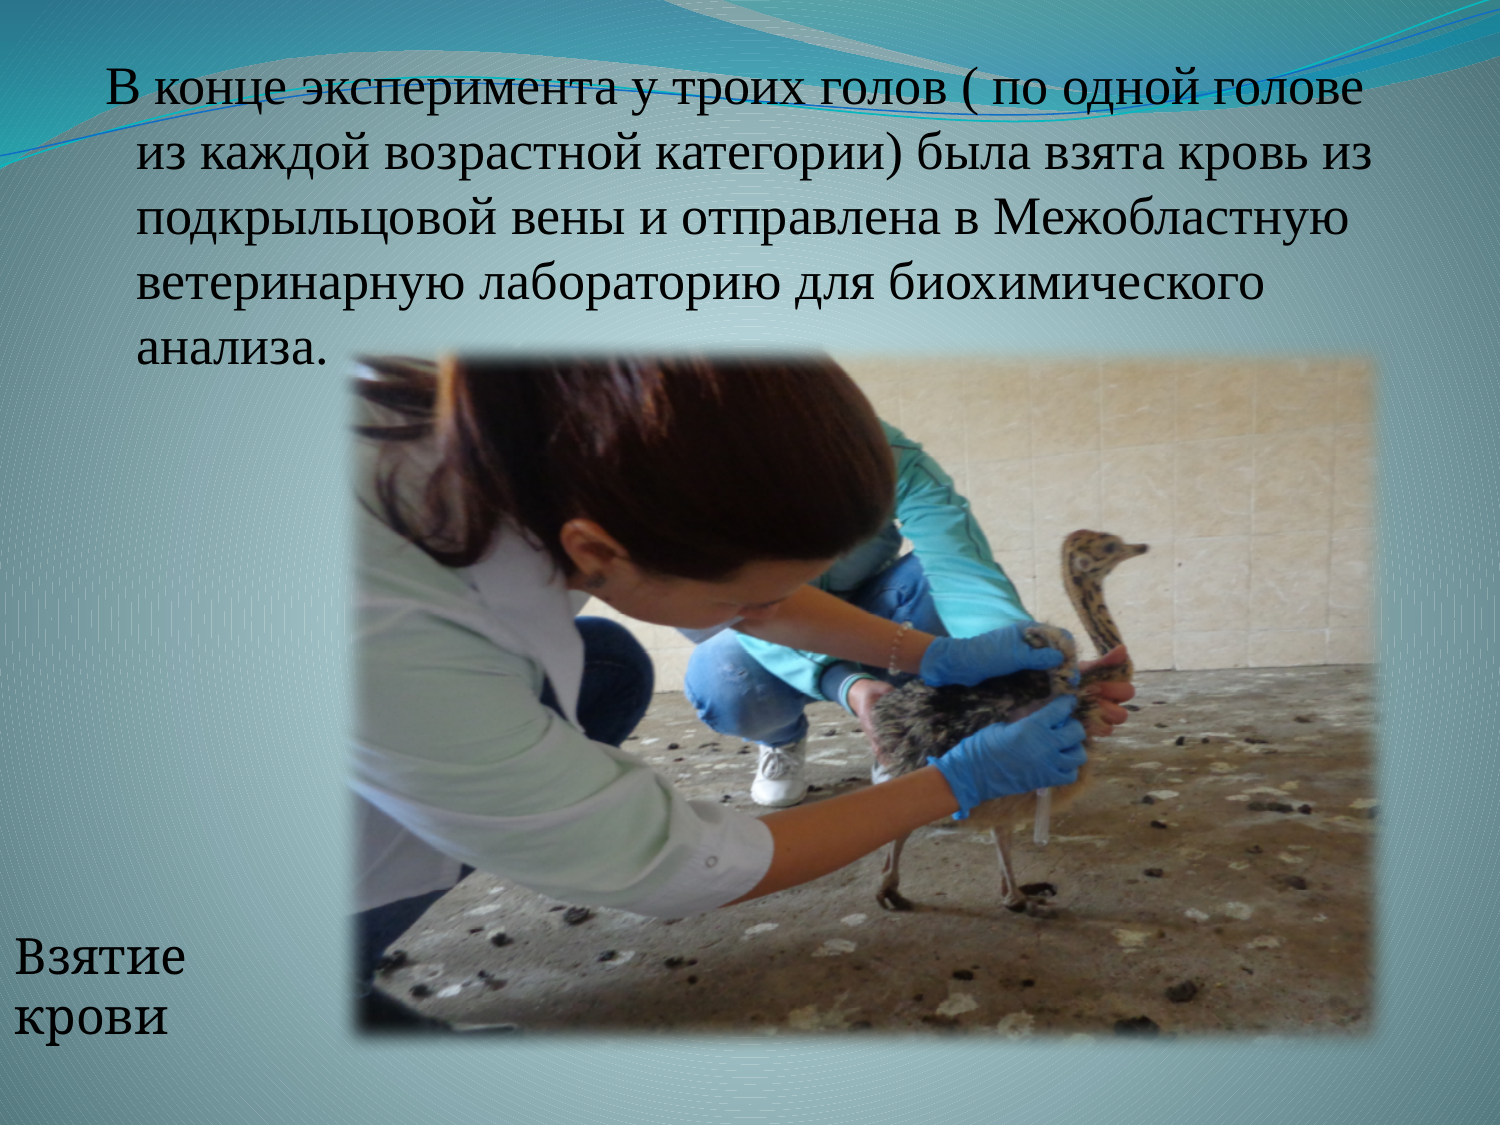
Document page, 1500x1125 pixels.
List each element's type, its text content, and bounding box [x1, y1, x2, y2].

text_box Биохимический анализ крови [329, 339, 336, 916]
text_box Взятие крови [0, 916, 329, 1052]
picture [336, 337, 1394, 1055]
list В конце эксперимента у троих голов ( по одной голове из каждой возрастной категории) была взята кровь из подкрыльцовой вены и отправлена в Межобластную ветеринарную лабораторию для биохимического анализа. [76, 42, 1425, 1038]
text_box Биохимический анализ крови [1394, 339, 1401, 1038]
